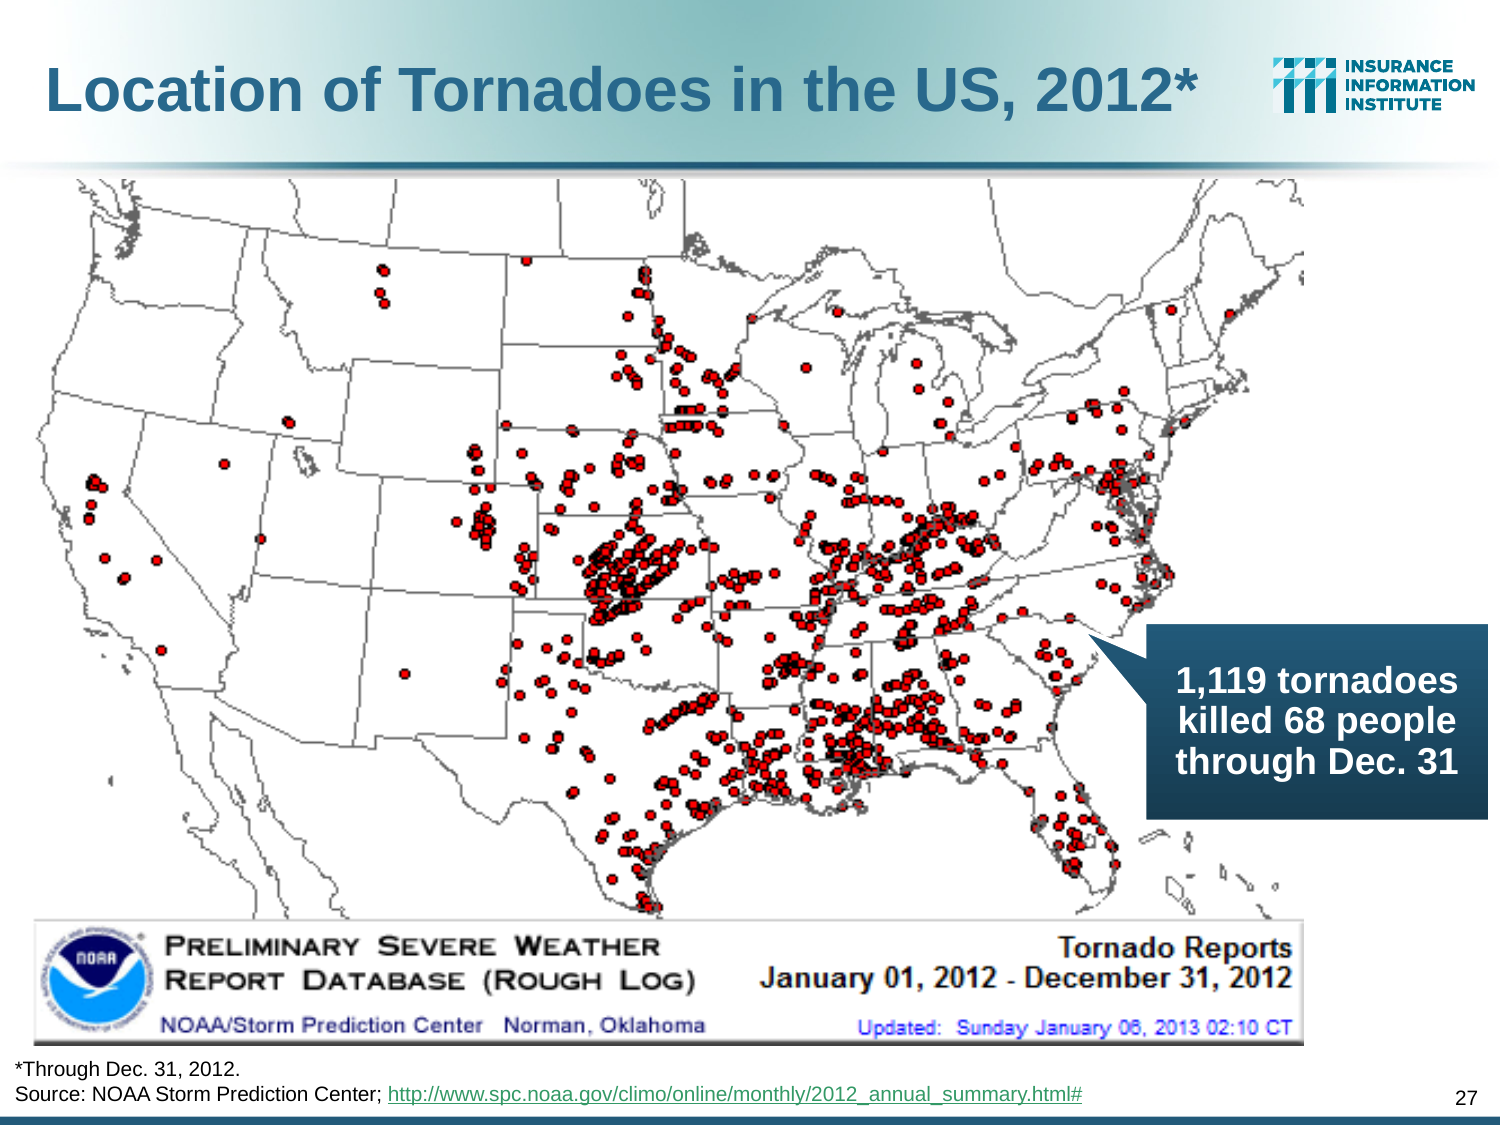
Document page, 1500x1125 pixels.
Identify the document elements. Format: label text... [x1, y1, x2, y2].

text_box 1,119 tornadoes killed 68 people through Dec. 31 [1308, 621, 1491, 822]
text_box 27 [1380, 1074, 1493, 1120]
picture [0, 0, 1500, 1046]
text_box *Through Dec. 31, 2012. Source: NOAA Storm Prediction Center; http://www.spc.noaa.gov/climo/online/monthly/2012_annual_summary.html# [0, 1048, 1353, 1114]
title Location of Tornadoes in the US, 2012* [37, 32, 1218, 151]
